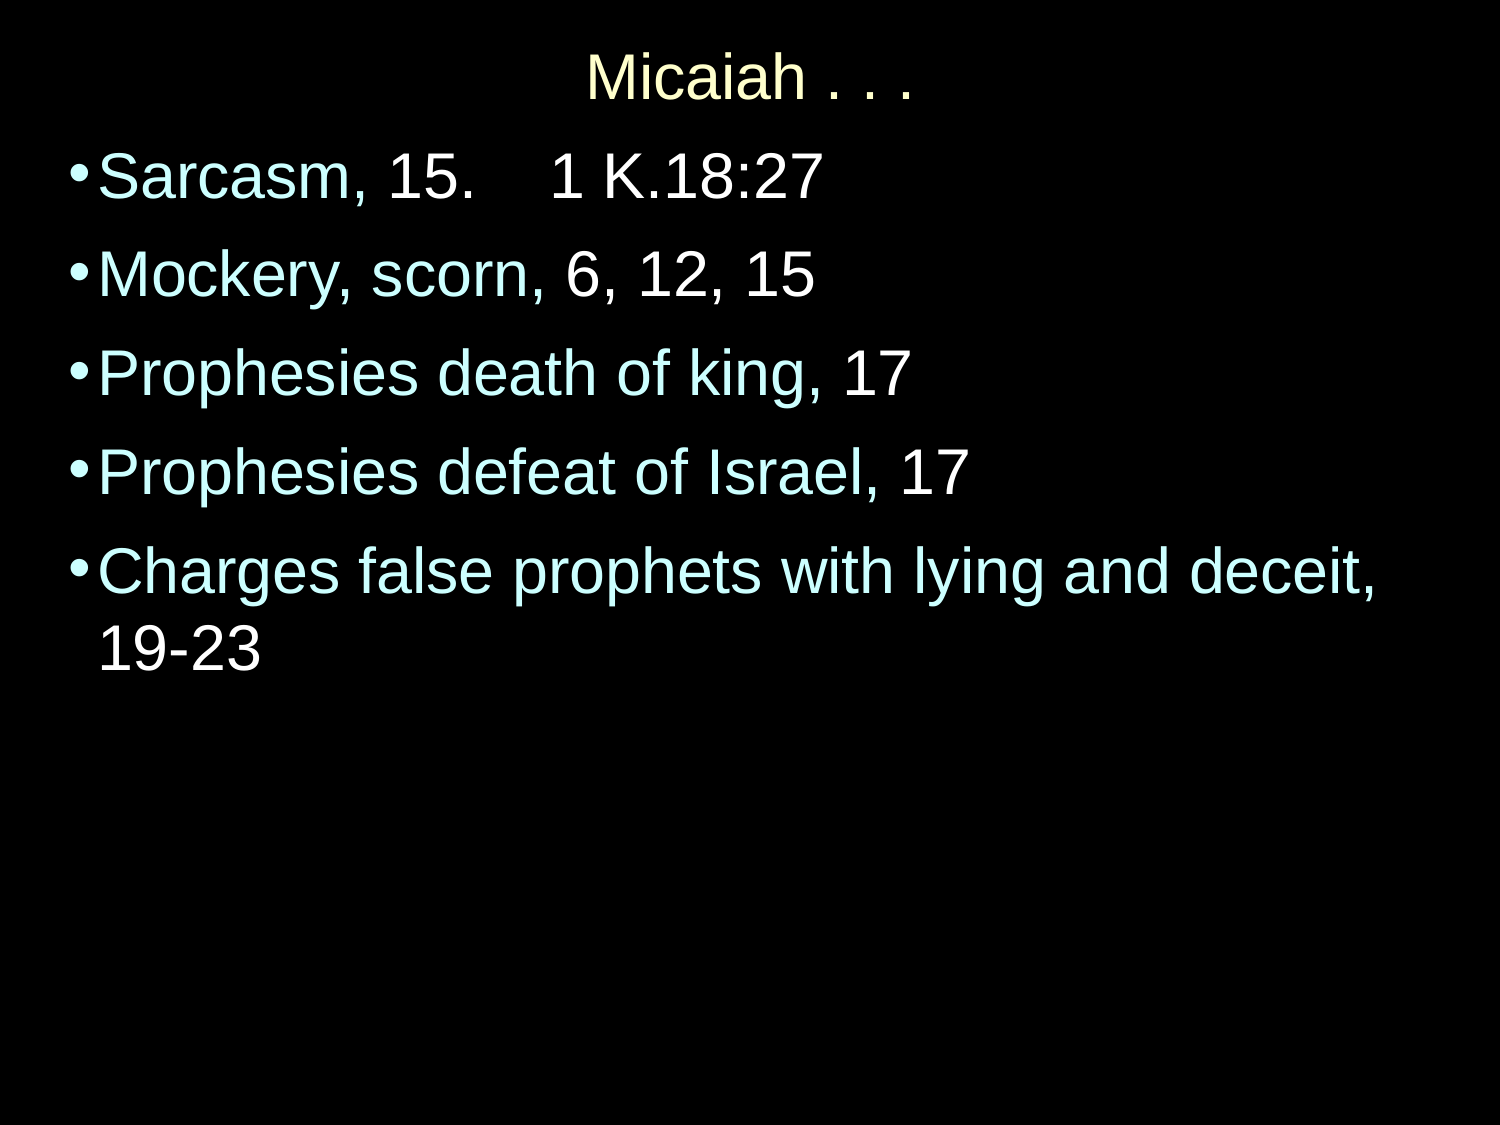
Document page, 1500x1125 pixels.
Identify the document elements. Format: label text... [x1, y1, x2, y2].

list Micaiah . . . Sarcasm, 15. 1 K.18:27 Mockery, scorn, 6, 12, 15 Prophesies death of king, 17 Prophesies defeat of Israel, 17 Charges false prophets with lying and deceit, 19-23 [53, 27, 1448, 1020]
